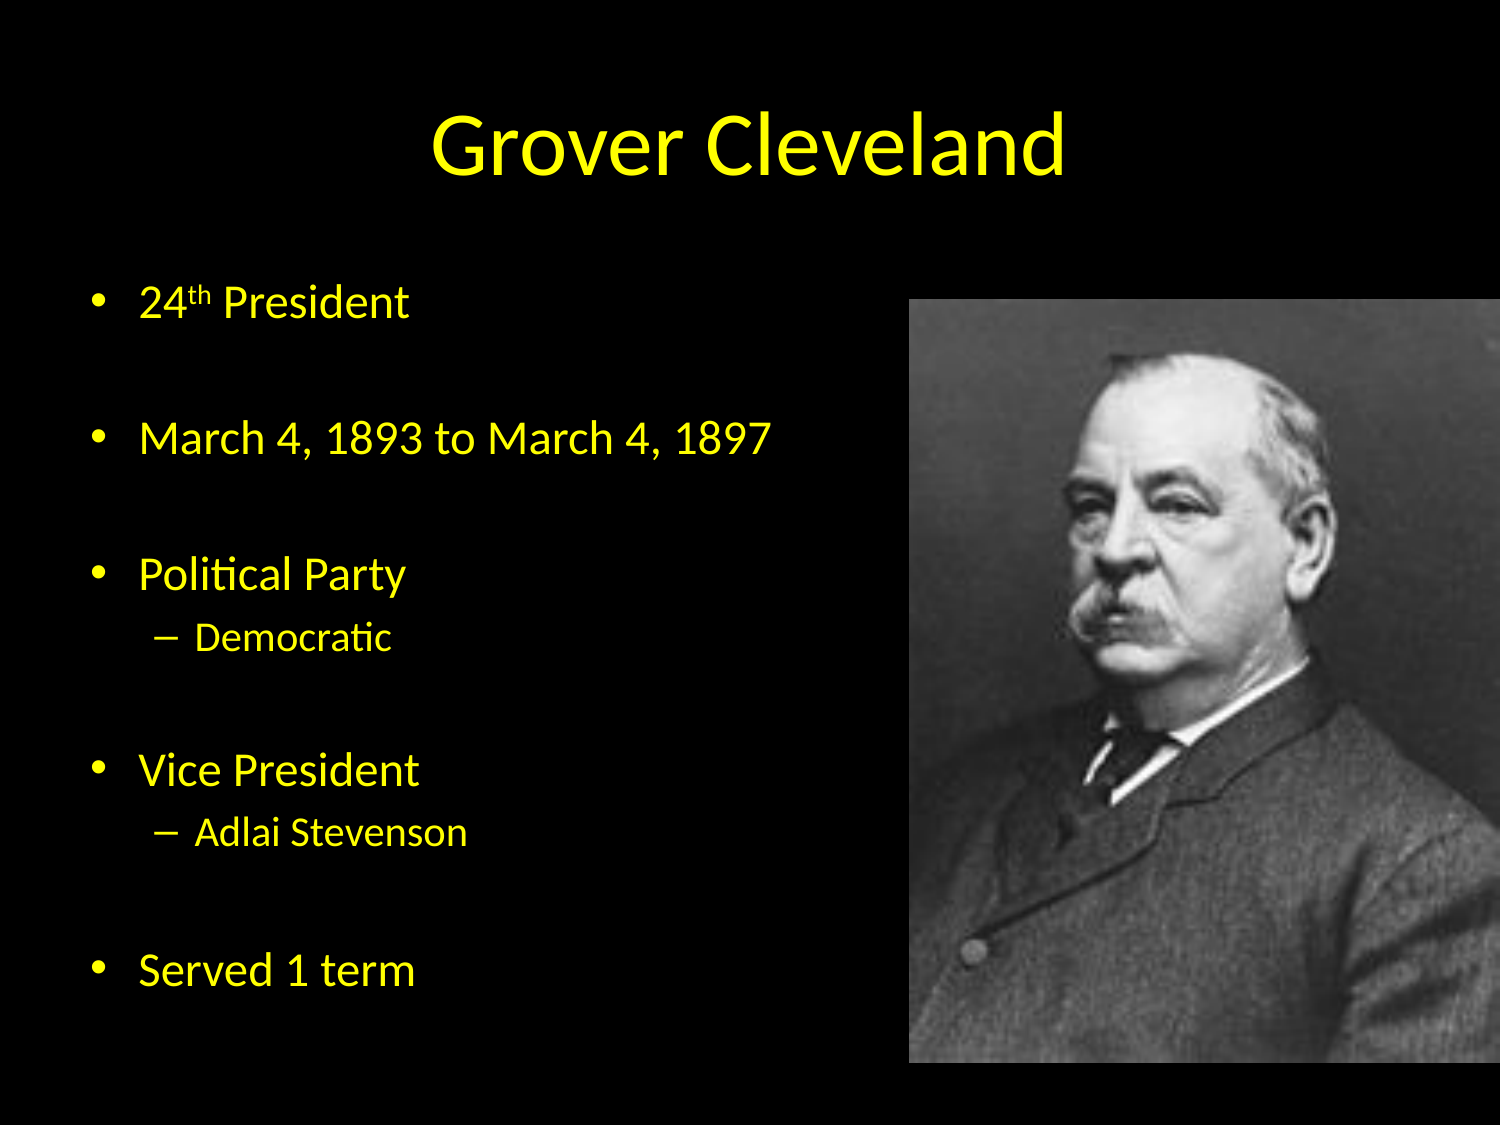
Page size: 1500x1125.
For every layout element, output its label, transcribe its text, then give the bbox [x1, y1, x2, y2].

list 24th President March 4, 1893 to March 4, 1897 Political Party Democratic Vice President Adlai Stevenson Served 1 term [75, 262, 1425, 1005]
title Grover Cleveland [75, 45, 1425, 233]
picture [909, 299, 1500, 1063]
